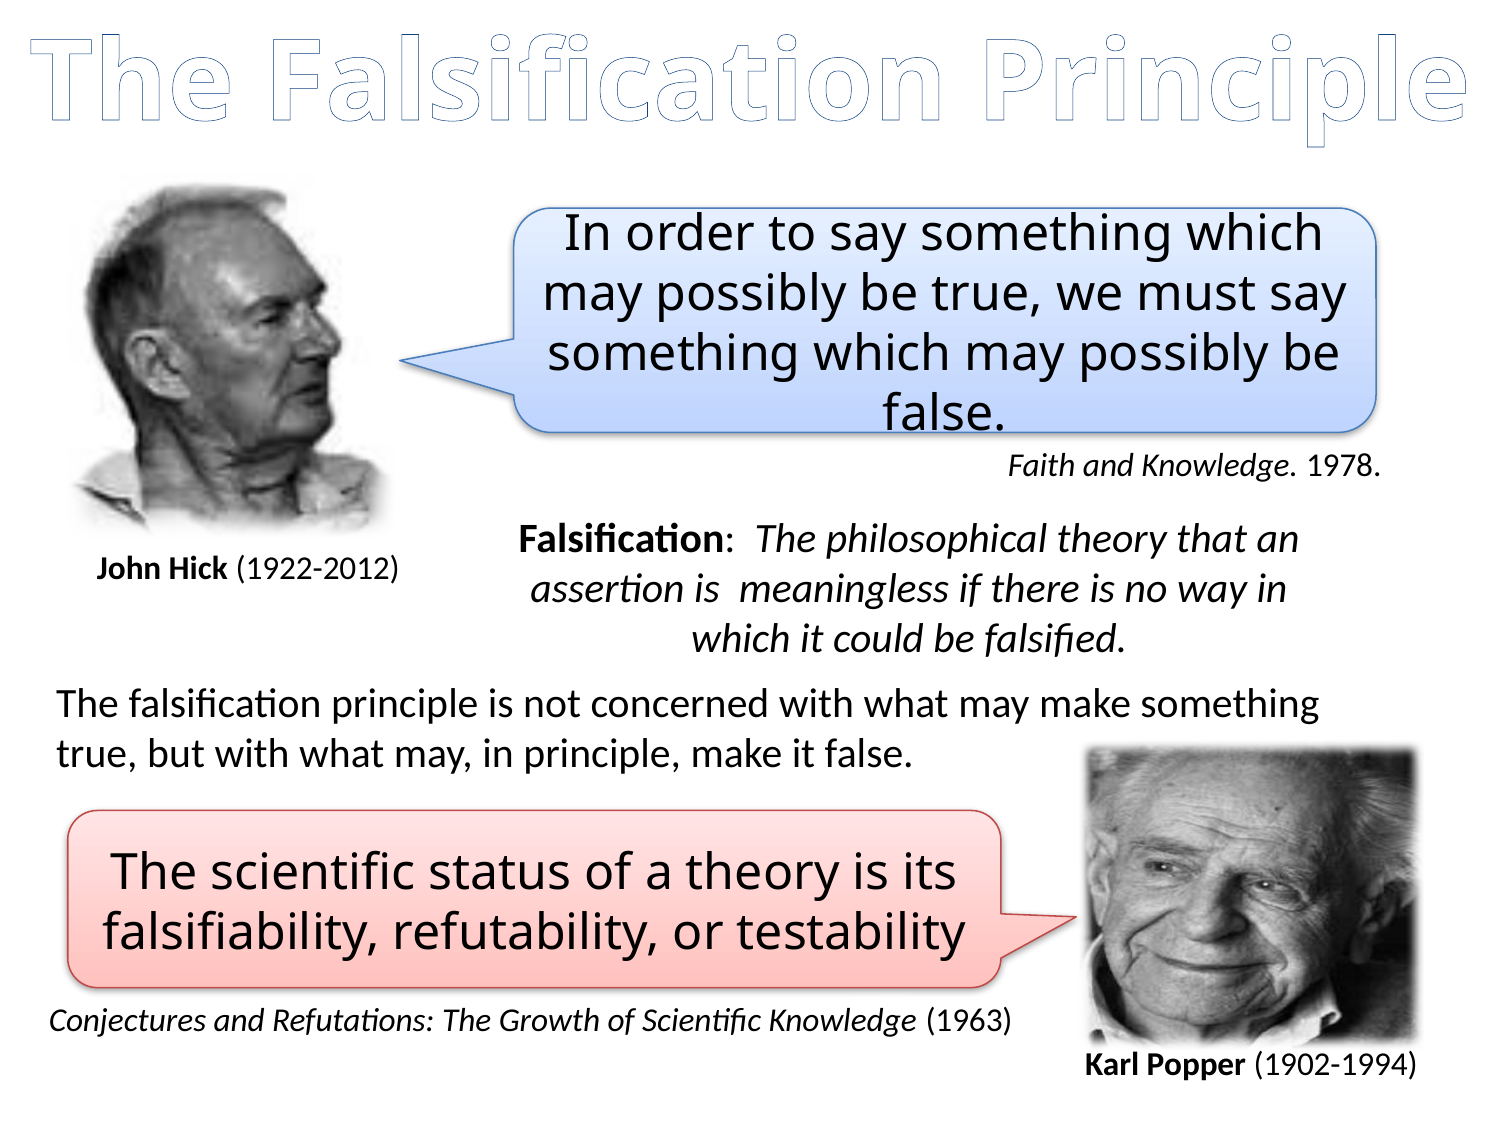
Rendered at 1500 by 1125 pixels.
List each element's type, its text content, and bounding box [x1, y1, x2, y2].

text_box The Falsification Principle [0, 0, 1500, 150]
text_box Conjectures and Refutations: The Growth of Scientific Knowledge (1963) [0, 991, 1073, 1046]
text_box The scientific status of a theory is its falsifiability, refutability, or testability [66, 809, 1073, 989]
picture [66, 172, 396, 540]
text_box Faith and Knowledge. 1978. [993, 436, 1397, 491]
text_box John Hick (1922-2012) [82, 538, 415, 594]
text_box Karl Popper (1902-1994) [1070, 1034, 1433, 1090]
text_box Falsification: The philosophical theory that an assertion is meaningless if there is no way in which it could be falsified. [478, 503, 1341, 668]
text_box The falsification principle is not concerned with what may make something true, but with what may, in principle, make it false. [41, 668, 1424, 784]
text_box In order to say something which may possibly be true, we must say something which may possibly be false. [400, 207, 1377, 434]
picture [1078, 739, 1425, 1051]
